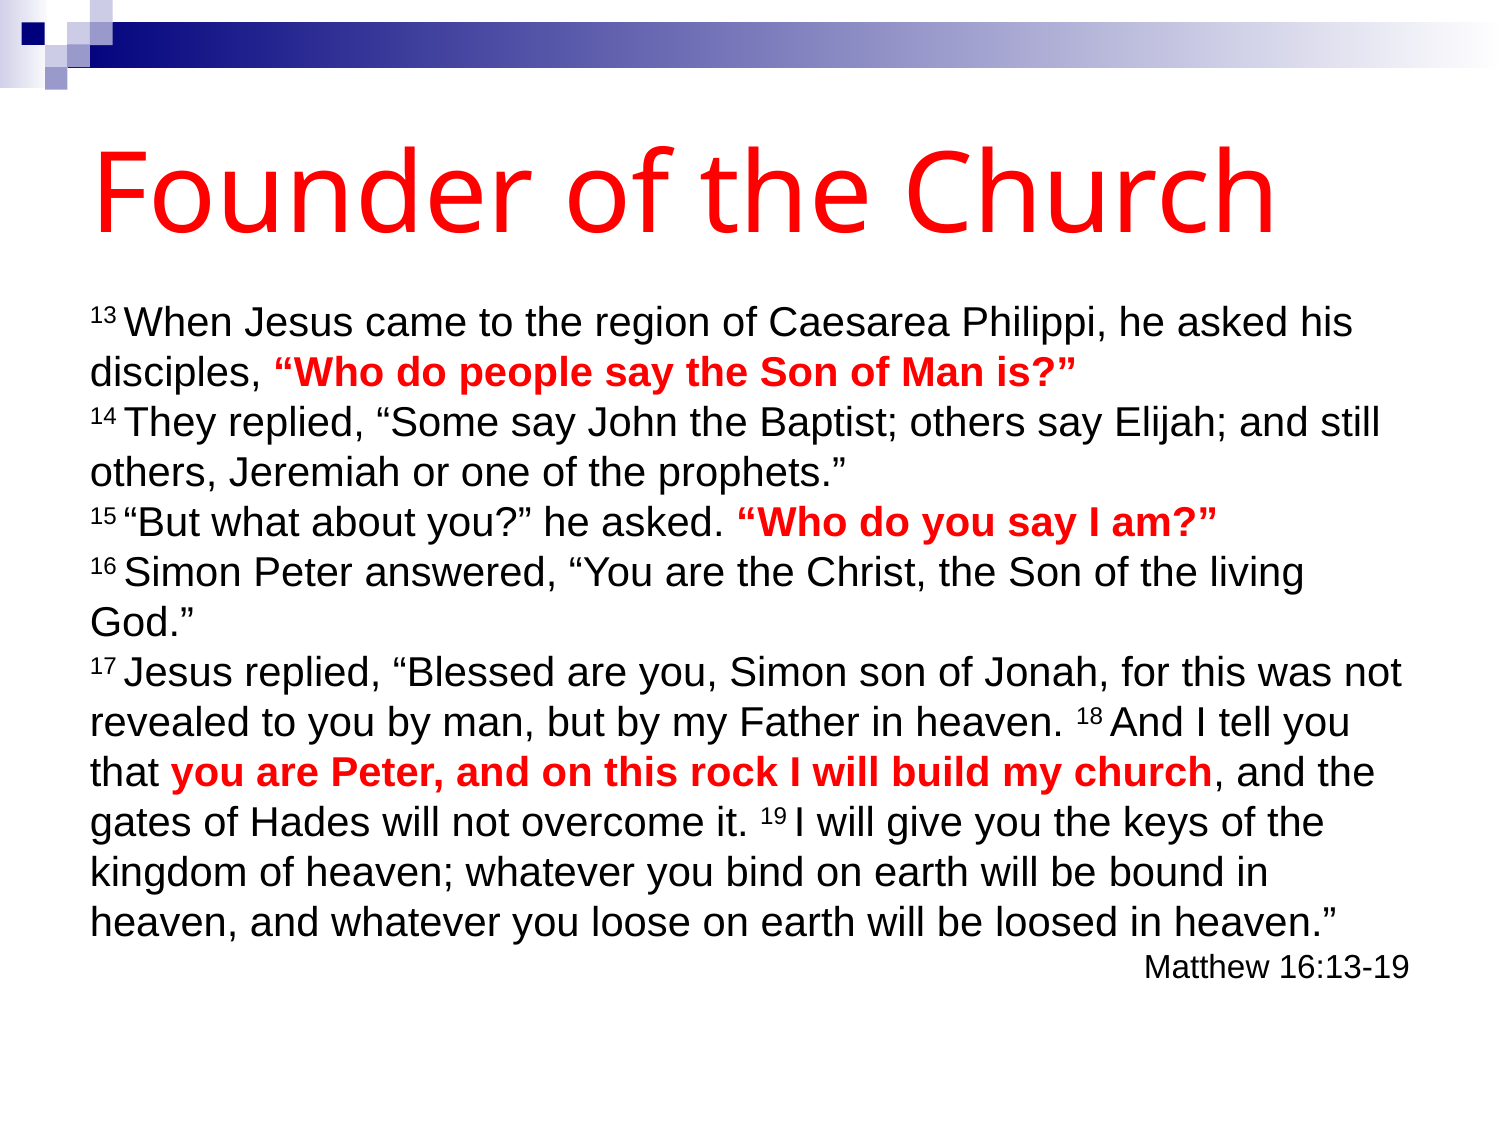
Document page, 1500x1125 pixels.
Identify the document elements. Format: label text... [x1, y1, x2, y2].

text_box 13 When Jesus came to the region of Caesarea Philippi, he asked his disciples, “Who do people say the Son of Man is?” 14 They replied, “Some say John the Baptist; others say Elijah; and still others, Jeremiah or one of the prophets.” 15 “But what about you?” he asked. “Who do you say I am?” 16 Simon Peter answered, “You are the Christ,﻿﻿ the Son of the living God.” 17 Jesus replied, “Blessed are you, Simon son of Jonah, for this was not revealed to you by man, but by my Father in heaven. 18 And I tell you that you are Peter,﻿ and on this rock I will build my church, and the gates of Hades﻿﻿ will not overcome it.﻿ 19 I will give you the keys of the kingdom of heaven; whatever you bind on earth will be﻿﻿ bound in heaven, and whatever you loose on earth will be﻿﻿ loosed in heaven.” Matthew 16:13-19 [74, 287, 1425, 1033]
title Founder of the Church [74, 74, 1426, 301]
